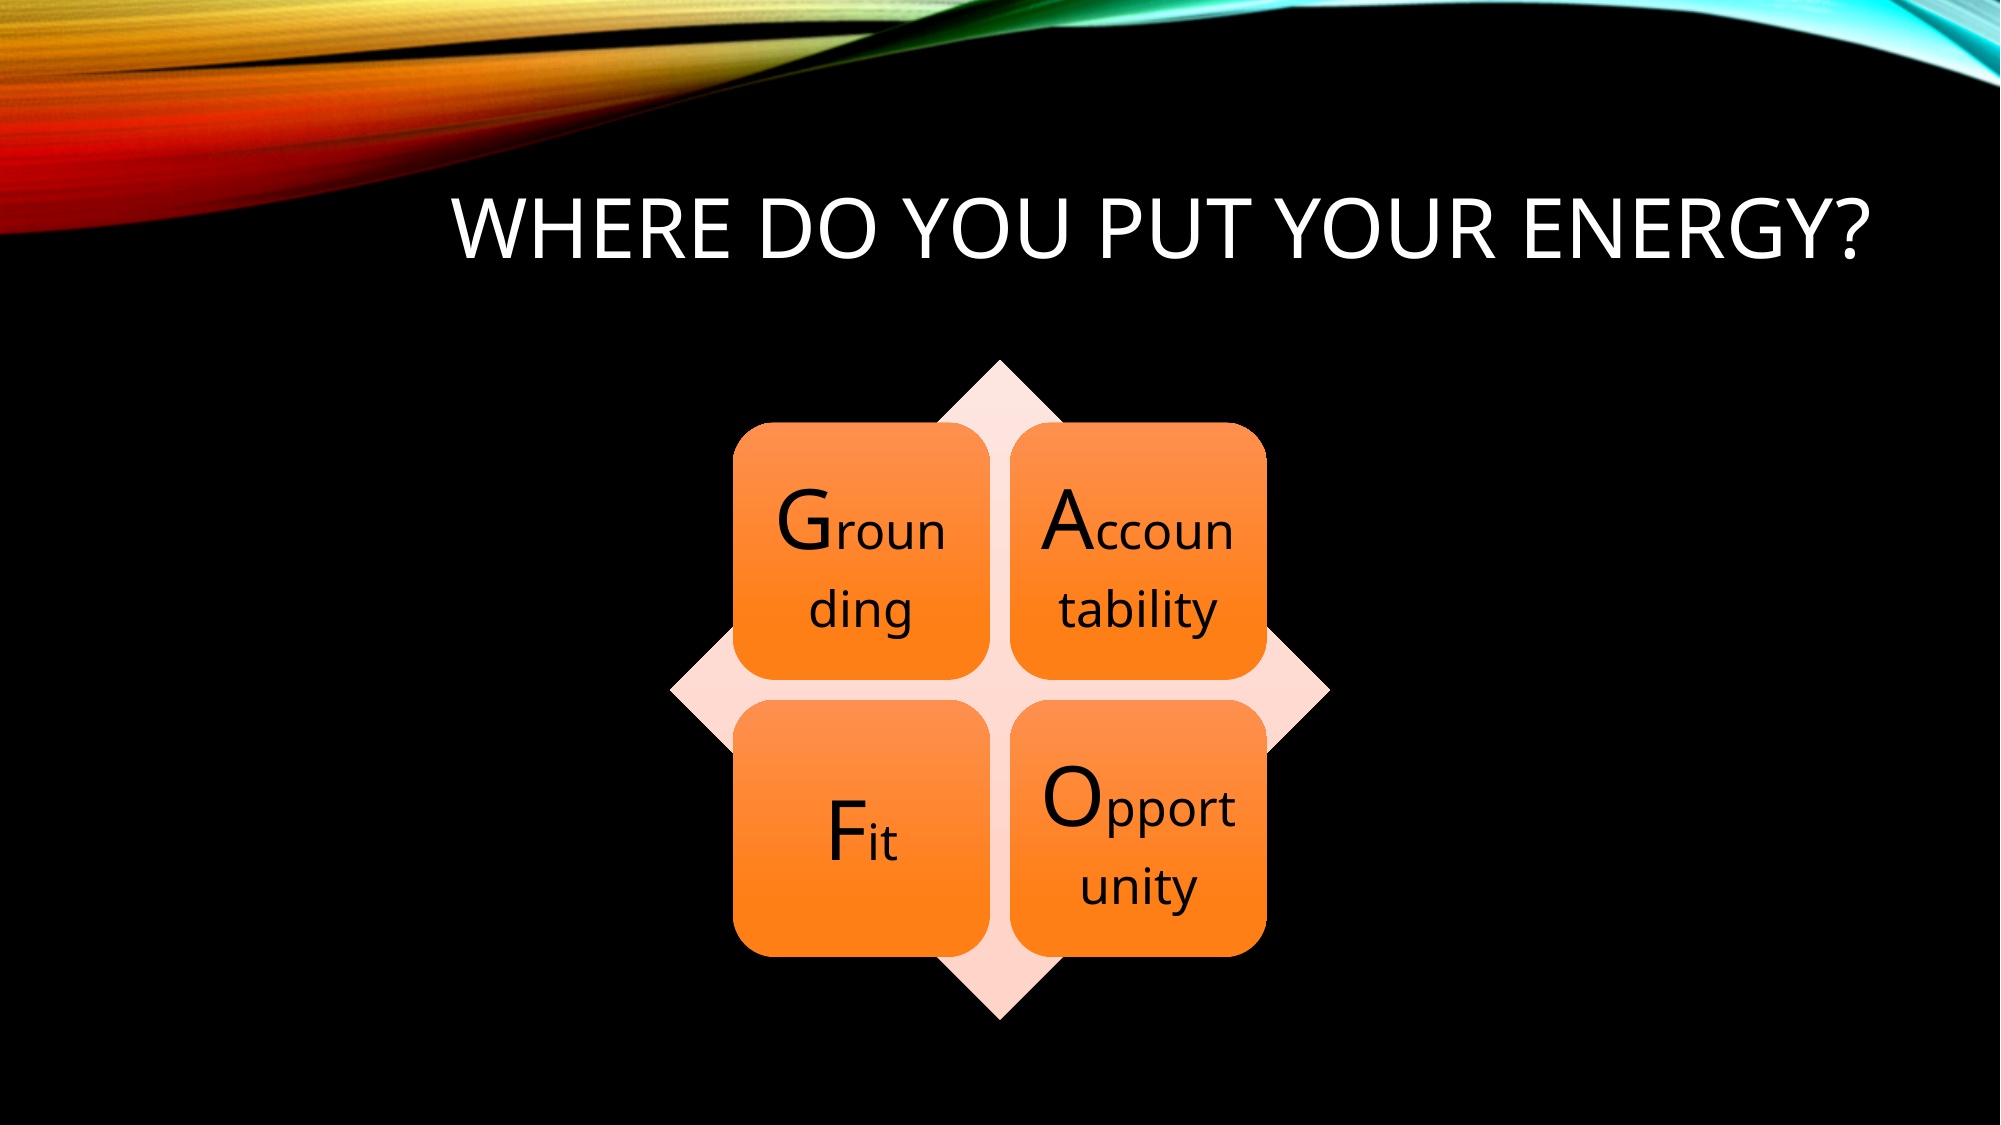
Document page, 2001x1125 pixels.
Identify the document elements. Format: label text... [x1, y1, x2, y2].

picture [0, 0, 2000, 237]
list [112, 359, 1888, 1021]
title Where Do You Put Your Energy? [231, 125, 1888, 338]
